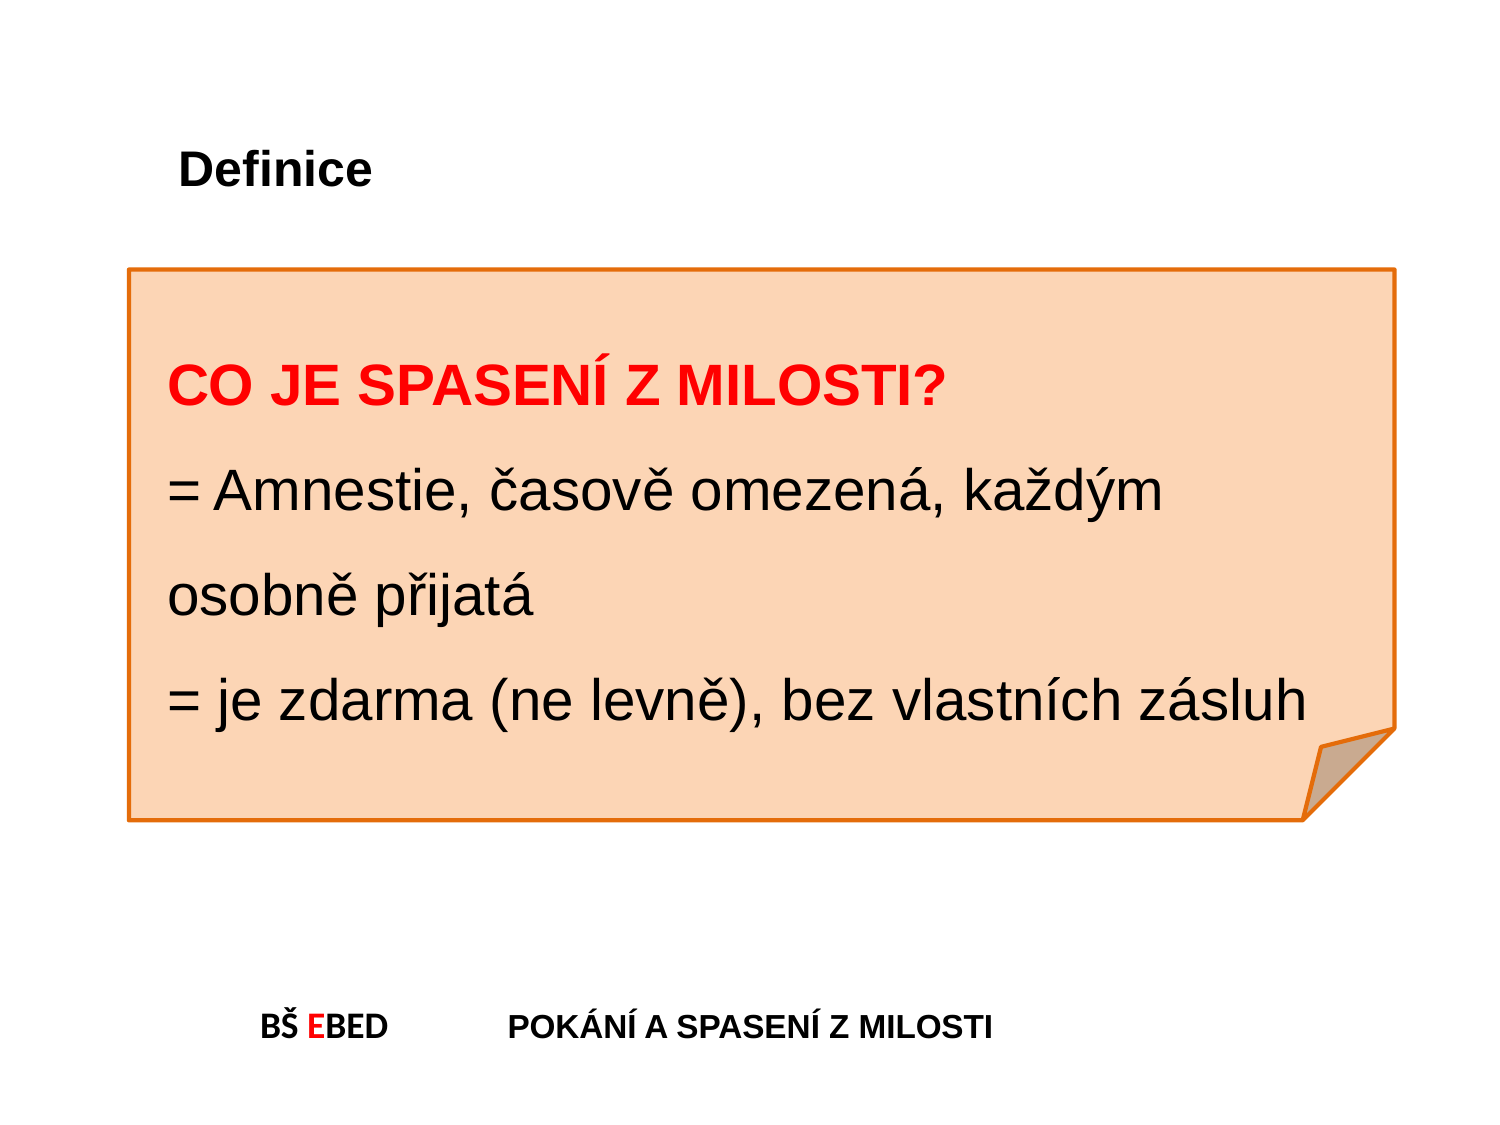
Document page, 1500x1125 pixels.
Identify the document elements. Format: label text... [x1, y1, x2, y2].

text_box Definice [164, 128, 457, 204]
text_box [126, 267, 1397, 823]
text_box CO JE SPASENÍ Z MILOSTI? = Amnestie, časově omezená, každým osobně přijatá = je zdarma (ne levně), bez vlastních zásluh [152, 304, 1372, 740]
text_box BŠ EBED POKÁNÍ A SPASENÍ Z MILOSTI [82, 993, 1172, 1054]
